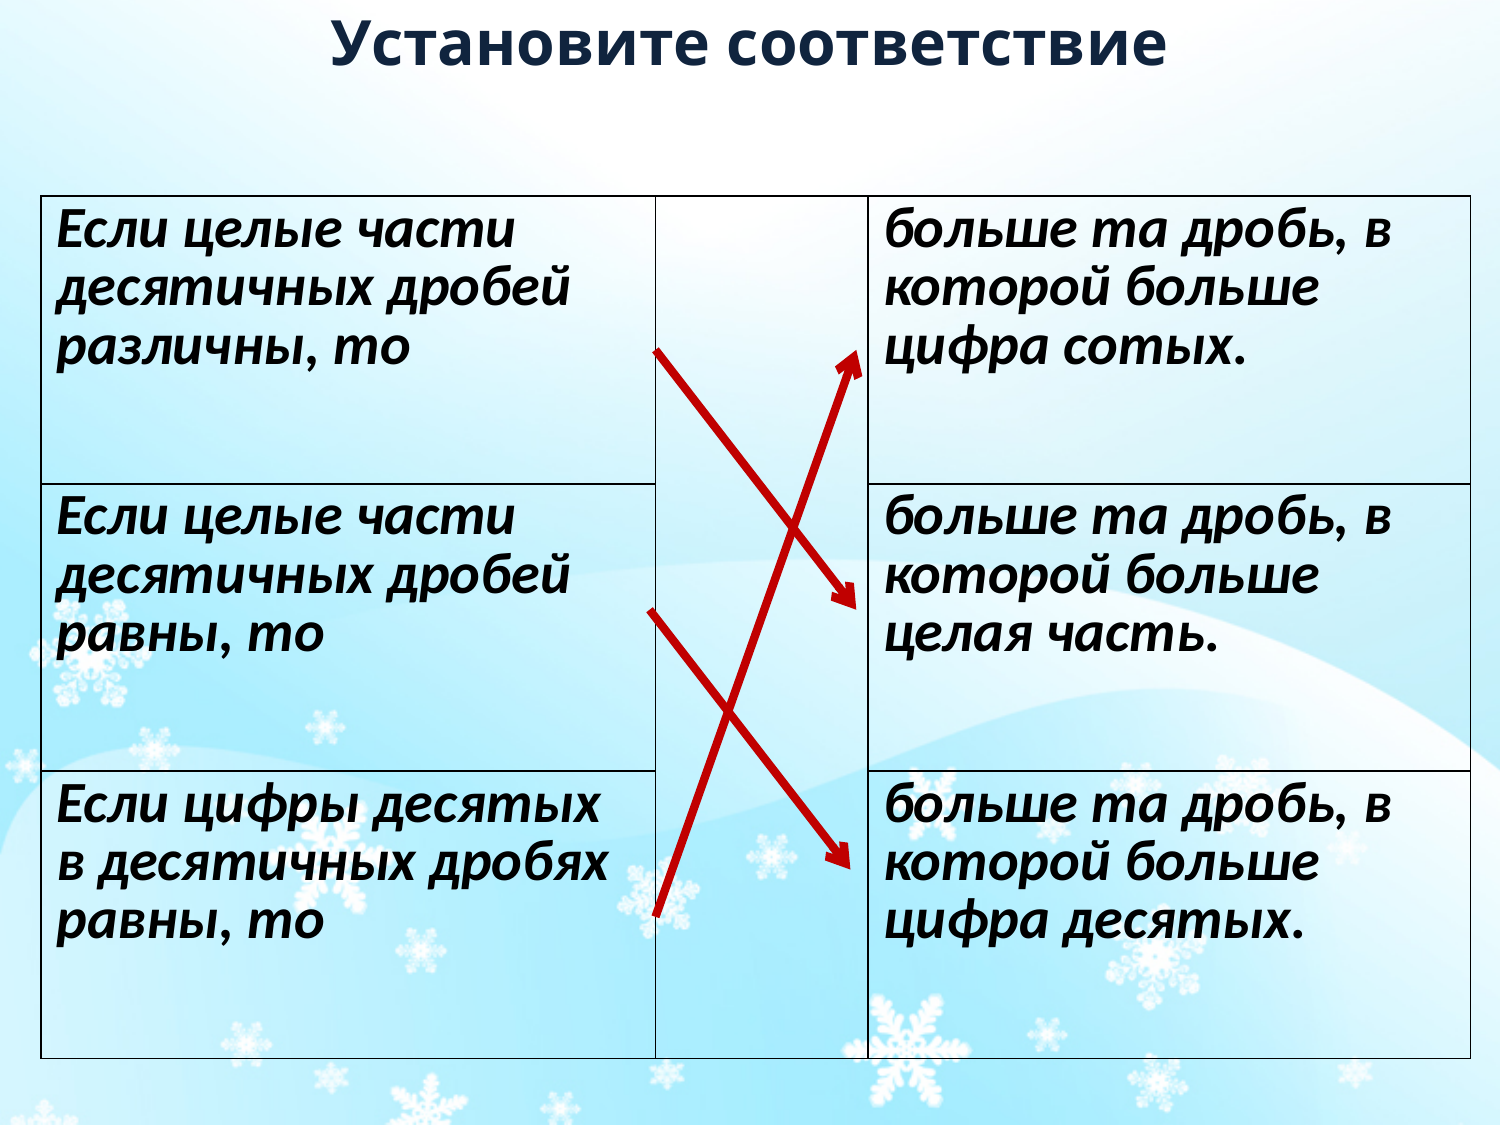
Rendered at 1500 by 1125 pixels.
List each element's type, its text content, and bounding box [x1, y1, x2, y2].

table_cell Если целые части десятичных дробей равны, то [42, 485, 649, 770]
table_cell больше та дробь, в которой больше цифра десятых. [869, 772, 1470, 1058]
text_box Установите соответствие [0, 0, 1500, 86]
table_header больше та дробь, в которой больше цифра сотых. [869, 197, 1470, 483]
table_cell Если цифры десятых в десятичных дробях равны, то [42, 772, 655, 1058]
table_header [656, 197, 867, 1058]
picture [0, 86, 1500, 1125]
table_cell больше та дробь, в которой больше целая часть. [869, 485, 1470, 770]
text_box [655, 349, 857, 918]
table_header Если целые части десятичных дробей различны, то [42, 197, 655, 483]
